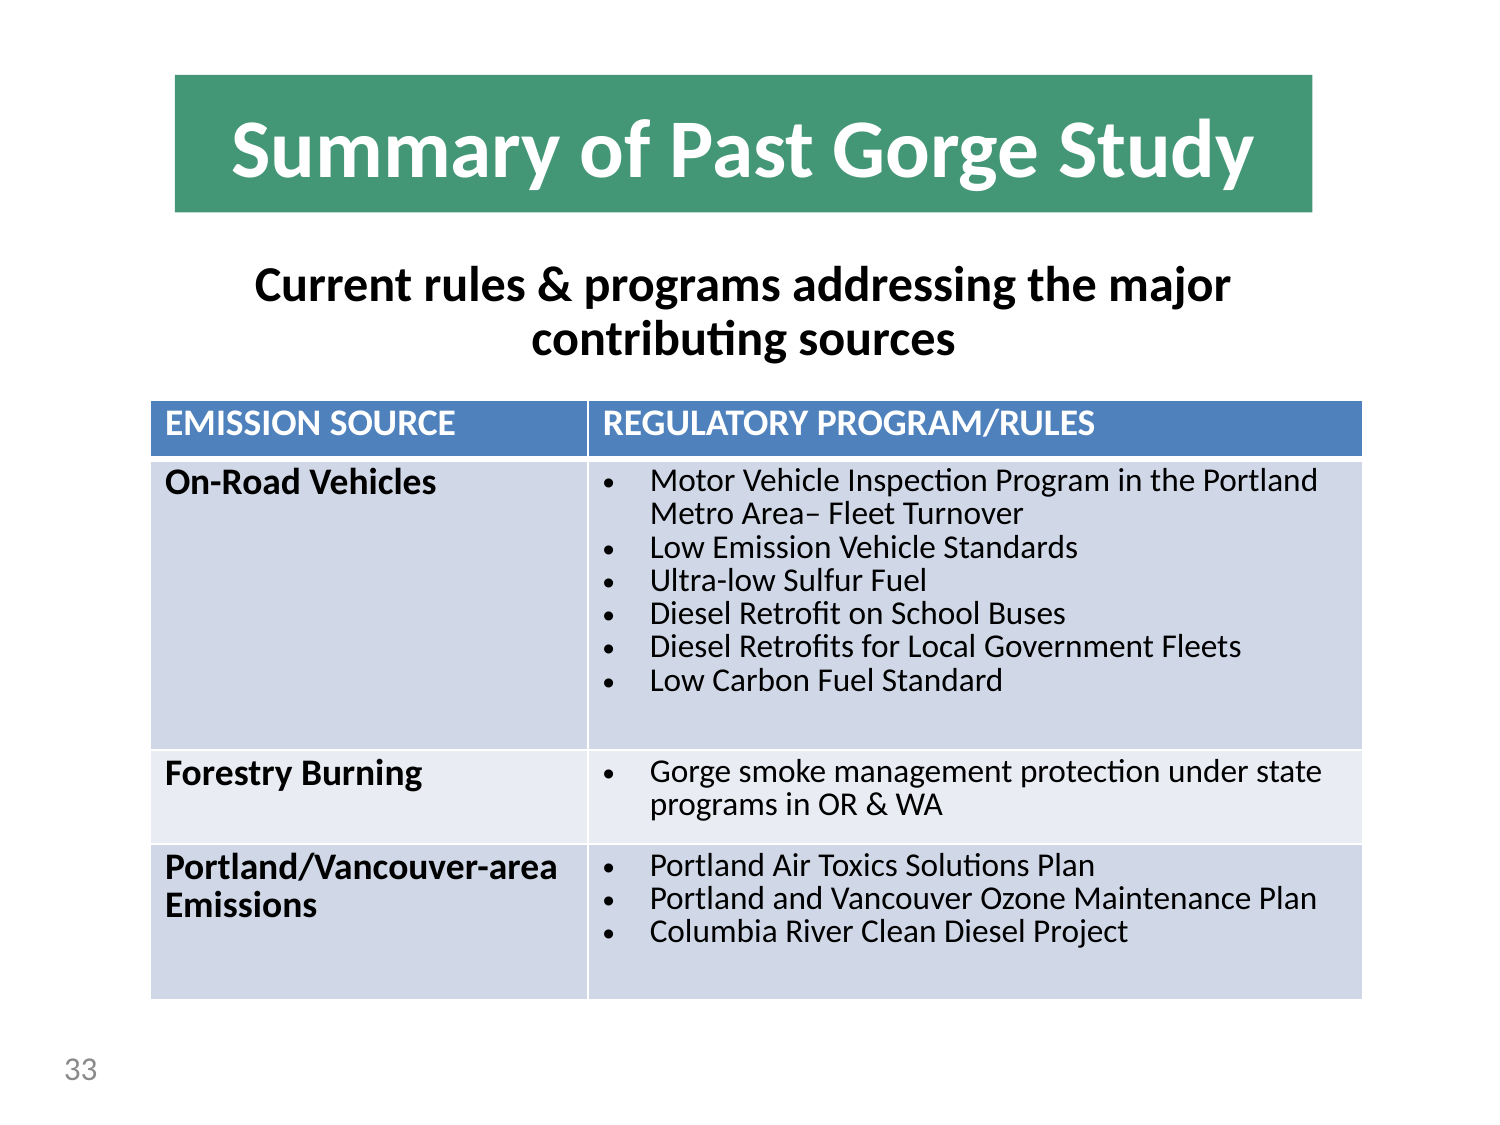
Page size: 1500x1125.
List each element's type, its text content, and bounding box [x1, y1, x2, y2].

table_cell On-Road Vehicles [151, 462, 587, 749]
table_cell Gorge smoke management protection under state programs in OR & WA [589, 751, 1362, 843]
text_box Summary of Past Gorge Study [174, 74, 1313, 213]
table_header EMISSION SOURCE [151, 401, 587, 456]
title Current rules & programs addressing the major contributing sources [200, 249, 1288, 375]
table_cell Motor Vehicle Inspection Program in the Portland Metro Area– Fleet Turnover Low Emission Vehicle Standards Ultra-low Sulfur Fuel Diesel Retrofit on School Buses Diesel Retrofits for Local Government Fleets Low Carbon Fuel Standard [589, 462, 1362, 749]
table_cell Forestry Burning [151, 751, 587, 843]
table_cell Portland/Vancouver-area Emissions [151, 845, 587, 999]
slide_number 33 [12, 1037, 113, 1098]
table_cell Portland Air Toxics Solutions Plan Portland and Vancouver Ozone Maintenance Plan Columbia River Clean Diesel Project [589, 845, 1362, 999]
table_header REGULATORY PROGRAM/RULES [589, 401, 1362, 456]
